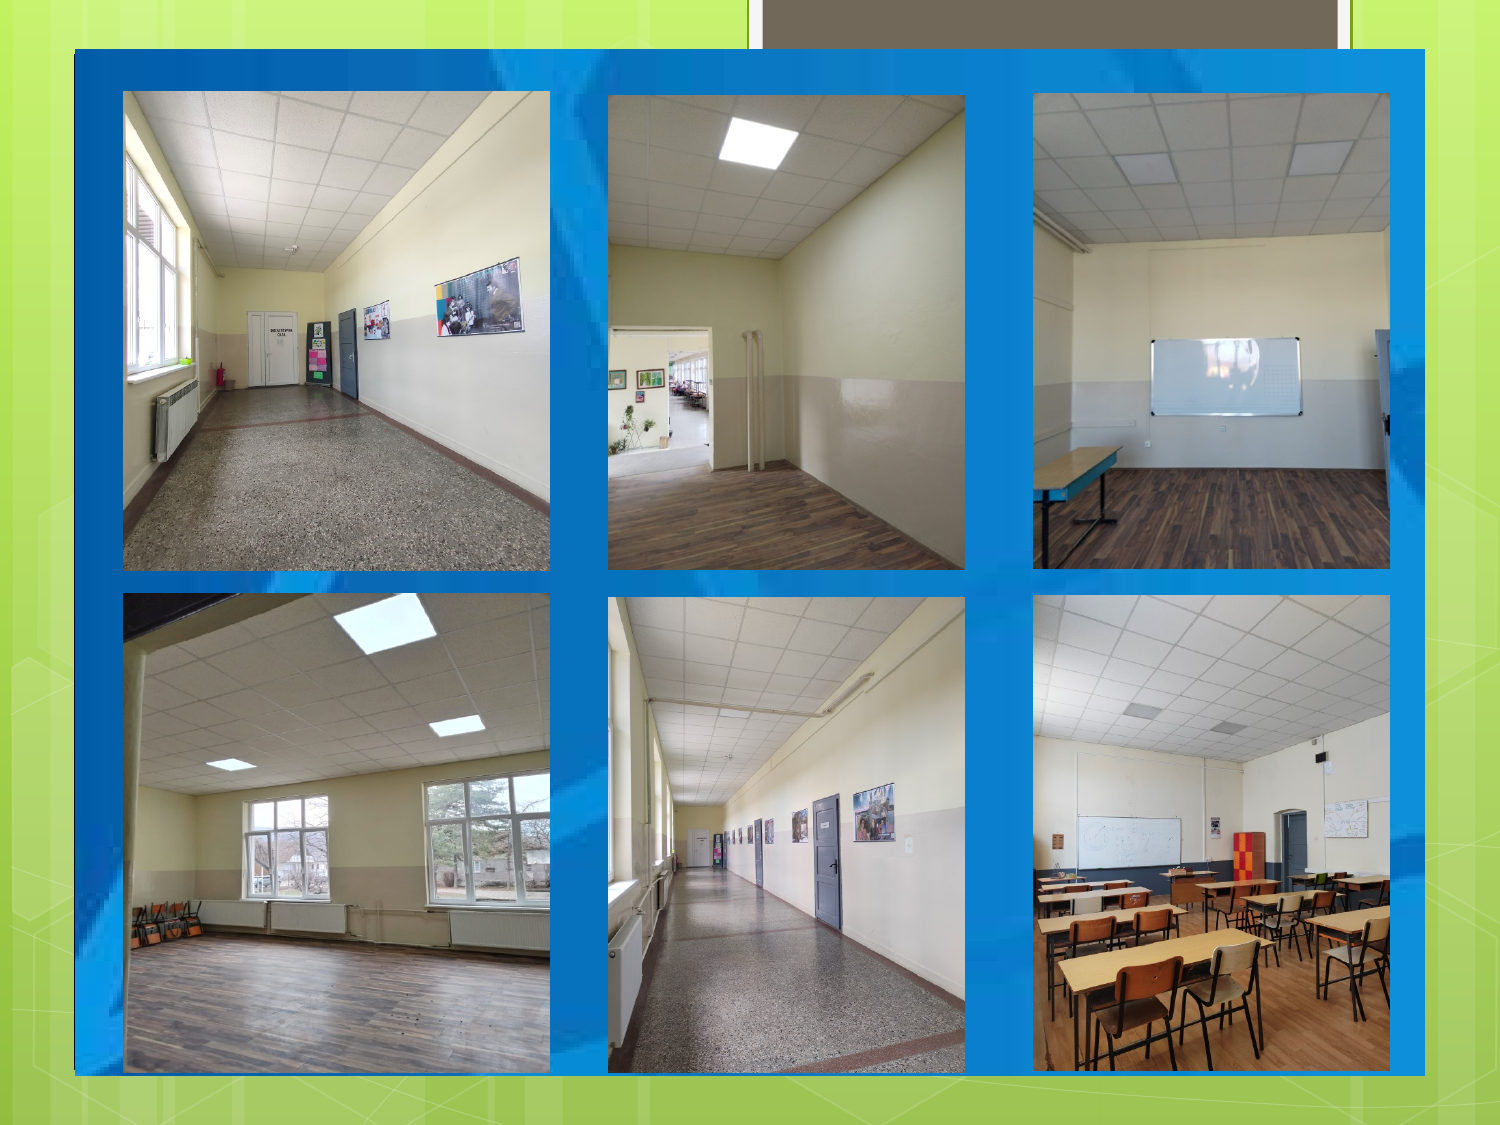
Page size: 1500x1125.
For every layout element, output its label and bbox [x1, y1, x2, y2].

picture [74, 49, 1426, 1076]
